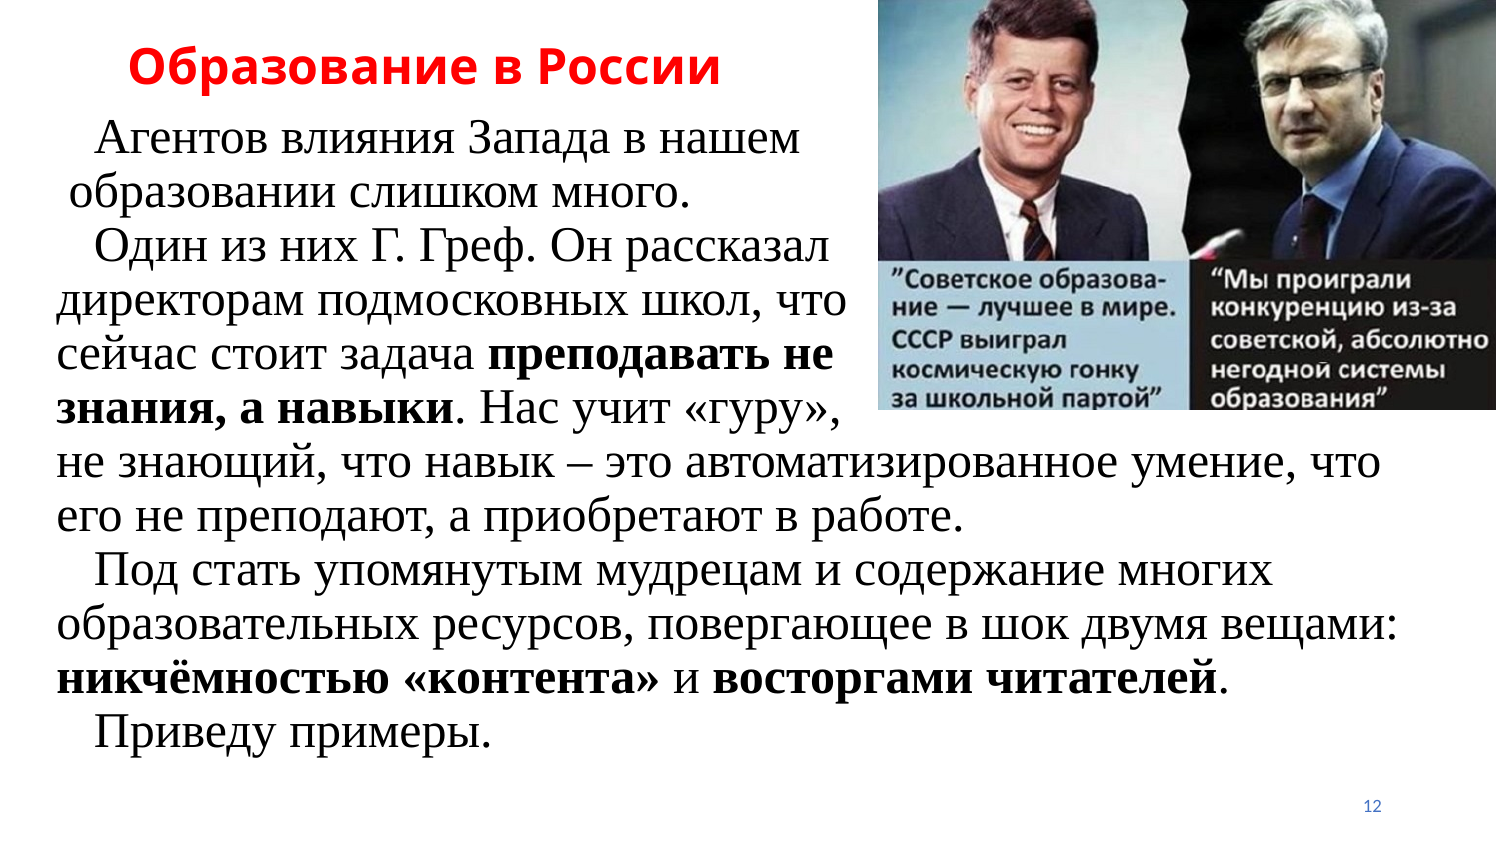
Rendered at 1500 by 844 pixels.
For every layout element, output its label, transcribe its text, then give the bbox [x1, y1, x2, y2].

picture [878, 0, 1496, 410]
subtitle Агентов влияния Запада в нашем образовании слишком много. Один из них Г. Греф. Он рассказал директорам подмосковных школ, что сейчас стоит задача преподавать не знания, а навыки. Нас учит «гуру», не знающий, что навык – это автоматизированное умение, что его не преподают, а приобретают в работе. Под стать упомянутым мудрецам и содержание многих образовательных ресурсов, повергающее в шок двумя вещами: никчёмностью «контента» и восторгами читателей. Приведу примеры. [41, 102, 1459, 800]
slide_number 12 [1059, 782, 1397, 827]
title Образование в России [112, 32, 878, 102]
